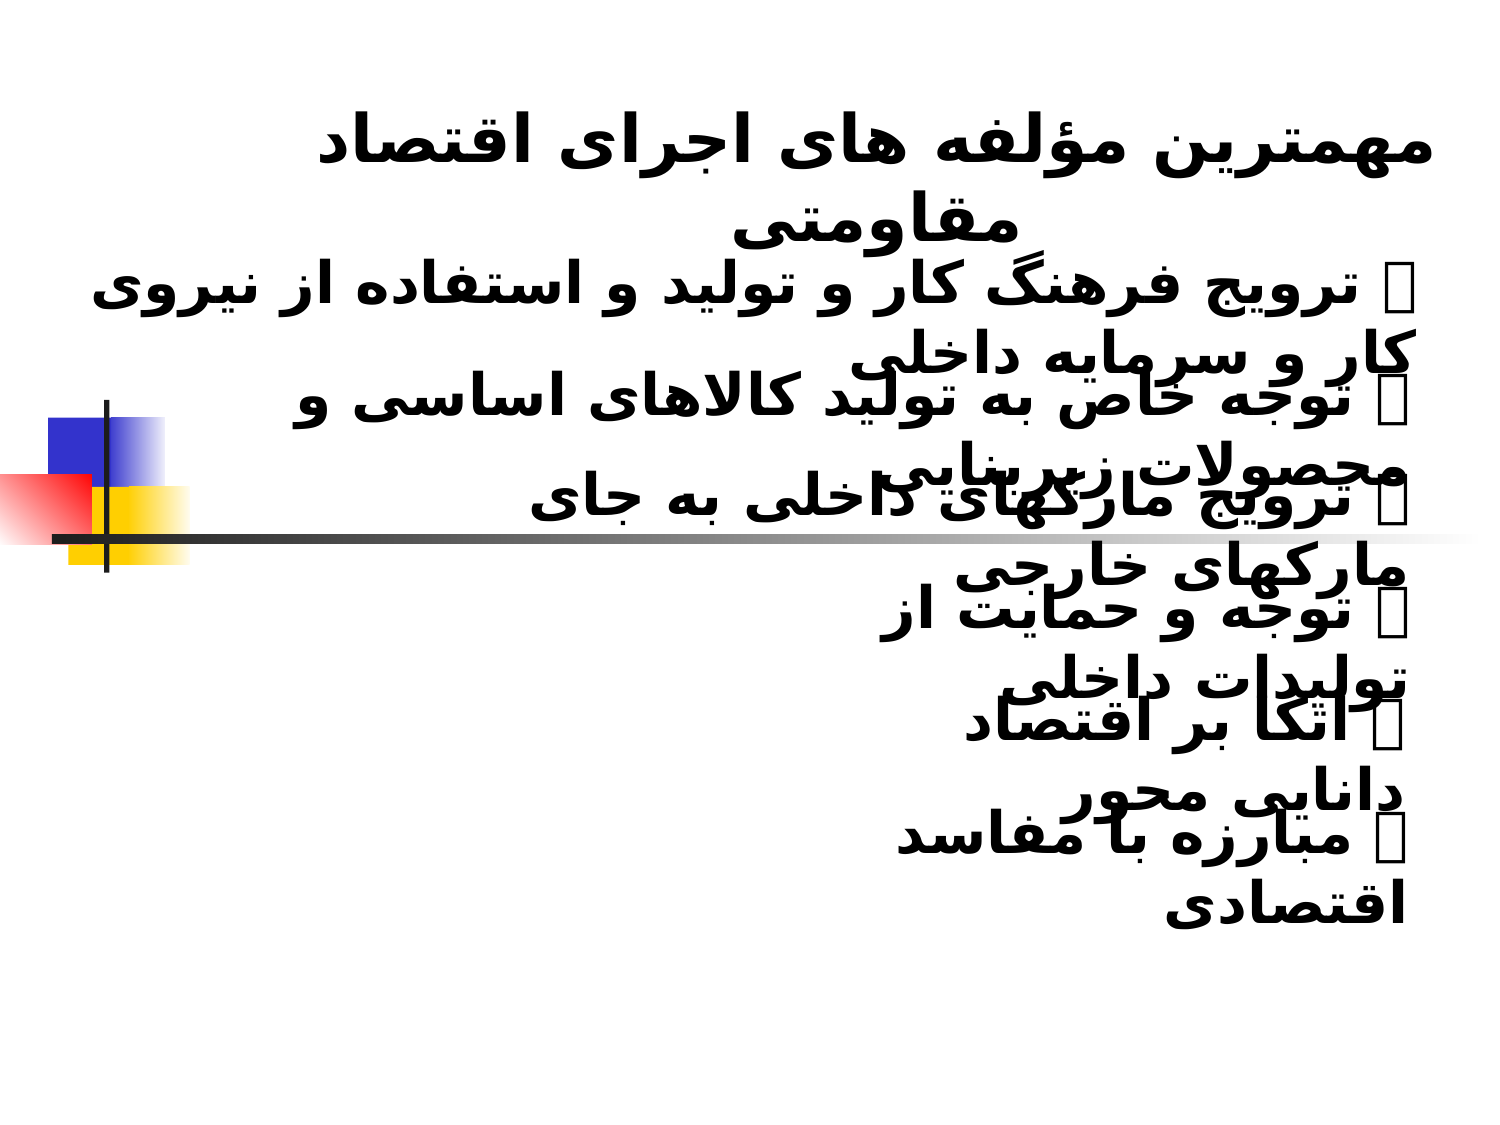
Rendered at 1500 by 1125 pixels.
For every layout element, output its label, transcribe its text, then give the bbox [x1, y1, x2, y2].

text_box  ترویج مارکهای داخلی به جای مارکهای خارجی [405, 449, 1425, 544]
text_box  ترویج فرهنگ کار و تولید و استفاده از نیروی کار و سرمایه داخلی [37, 237, 1432, 332]
text_box  اتکا بر اقتصاد دانایی محور [787, 674, 1421, 769]
text_box  توجه و حمایت از تولیدات داخلی [674, 562, 1425, 657]
text_box  مبارزه با مفاسد اقتصادی [837, 787, 1424, 882]
text_box مهمترین مؤلفه های اجرای اقتصاد مقاومتی [300, 87, 1449, 193]
text_box  توجه خاص به تولید کالاهای اساسی و محصولات زیربنایی [194, 349, 1425, 444]
